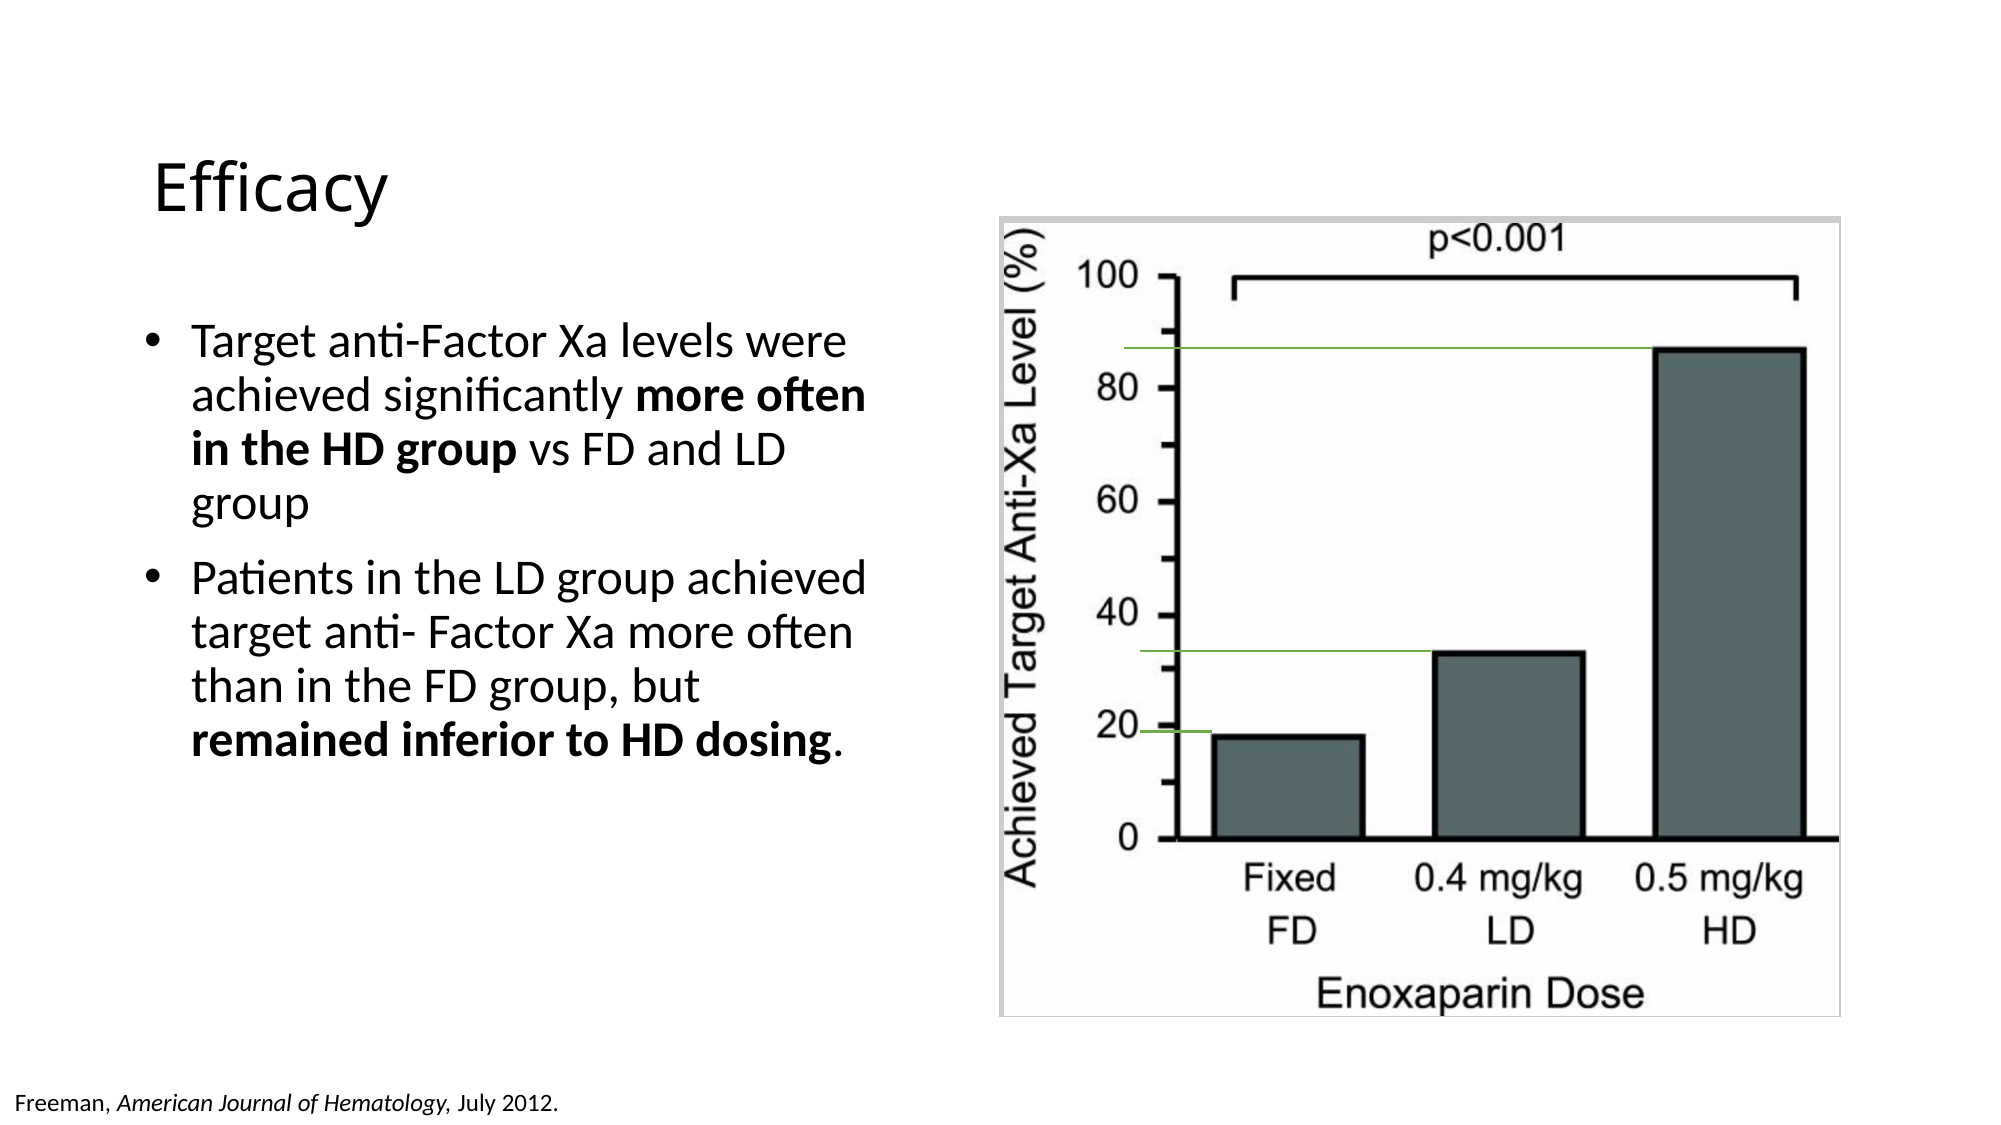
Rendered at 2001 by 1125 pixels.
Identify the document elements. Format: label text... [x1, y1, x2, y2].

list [999, 216, 1841, 1017]
title Efficacy [137, 90, 783, 234]
list Target anti-Factor Xa levels were achieved significantly more often in the HD group vs FD and LD group Patients in the LD group achieved target anti- Factor Xa more often than in the FD group, but remained inferior to HD dosing. [129, 307, 892, 818]
text_box Freeman, American Journal of Hematology, July 2012. [0, 1079, 1000, 1125]
